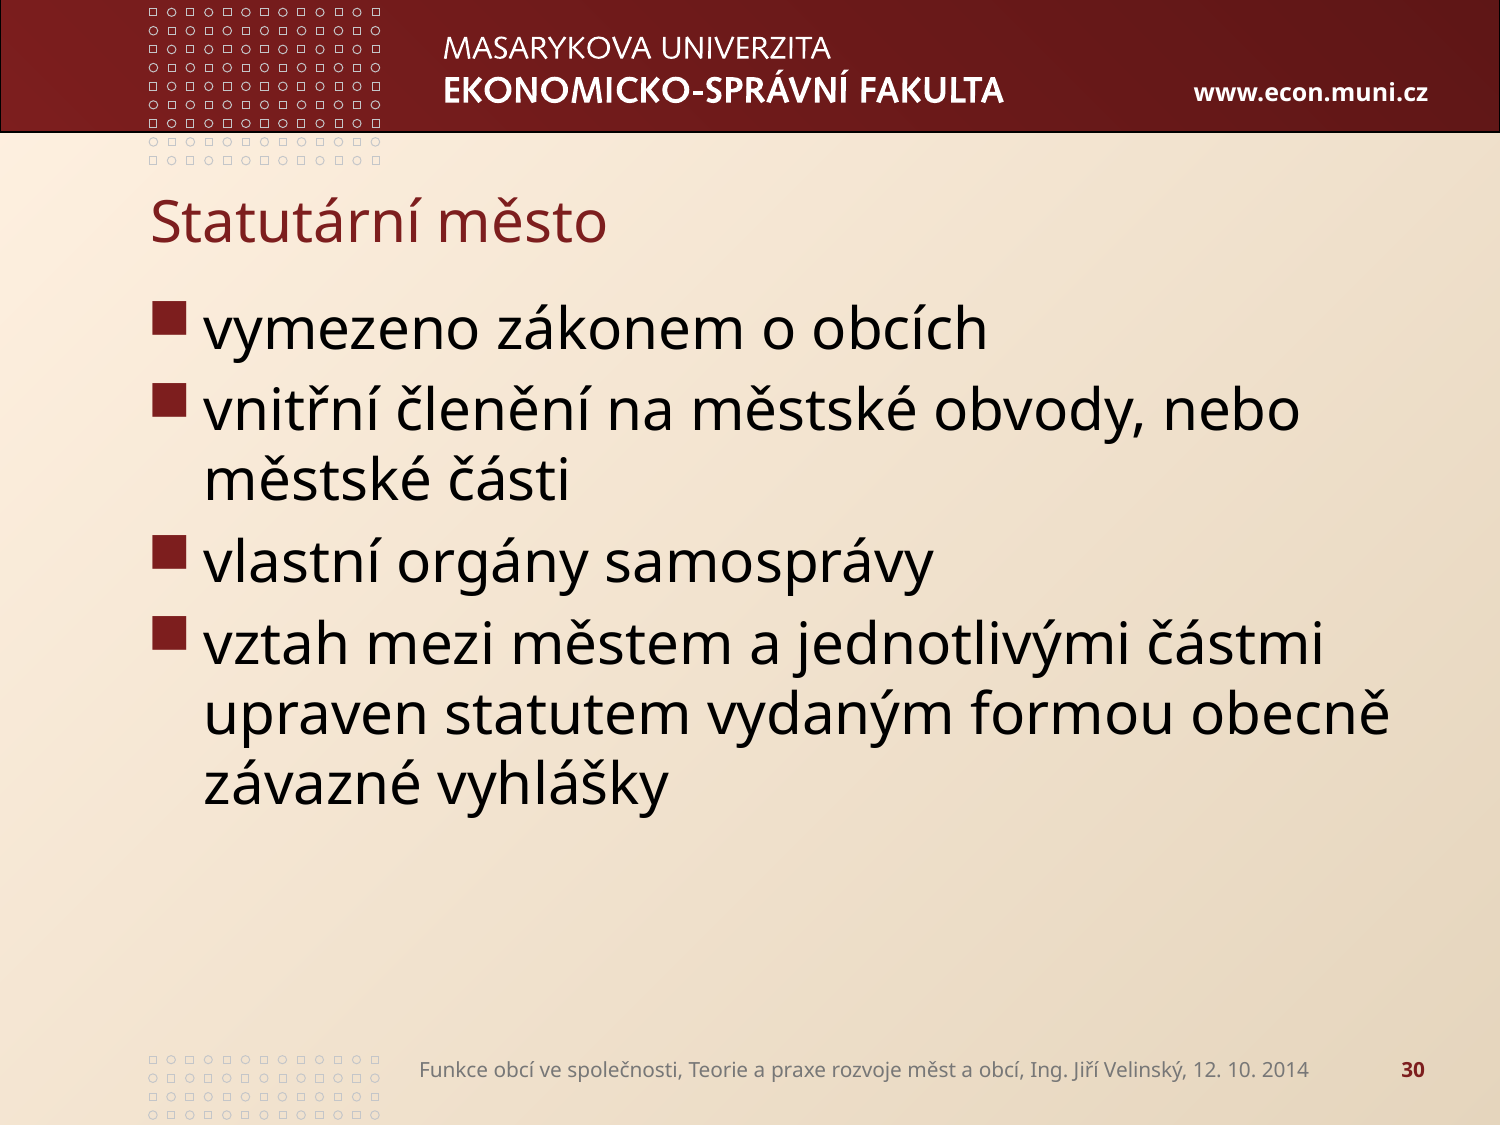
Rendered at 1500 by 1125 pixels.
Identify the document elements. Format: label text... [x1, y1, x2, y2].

title Statutární město [150, 184, 1425, 268]
list vymezeno zákonem o obcích vnitřní členění na městské obvody, nebo městské části vlastní orgány samosprávy vztah mezi městem a jednotlivými částmi upraven statutem vydaným formou obecně závazné vyhlášky [147, 290, 1423, 1006]
slide_number 30 [1316, 1056, 1425, 1100]
footer Funkce obcí ve společnosti, Teorie a praxe rozvoje měst a obcí, Ing. Jiří Velinský, 12. 10. 2014 [419, 1056, 1316, 1100]
